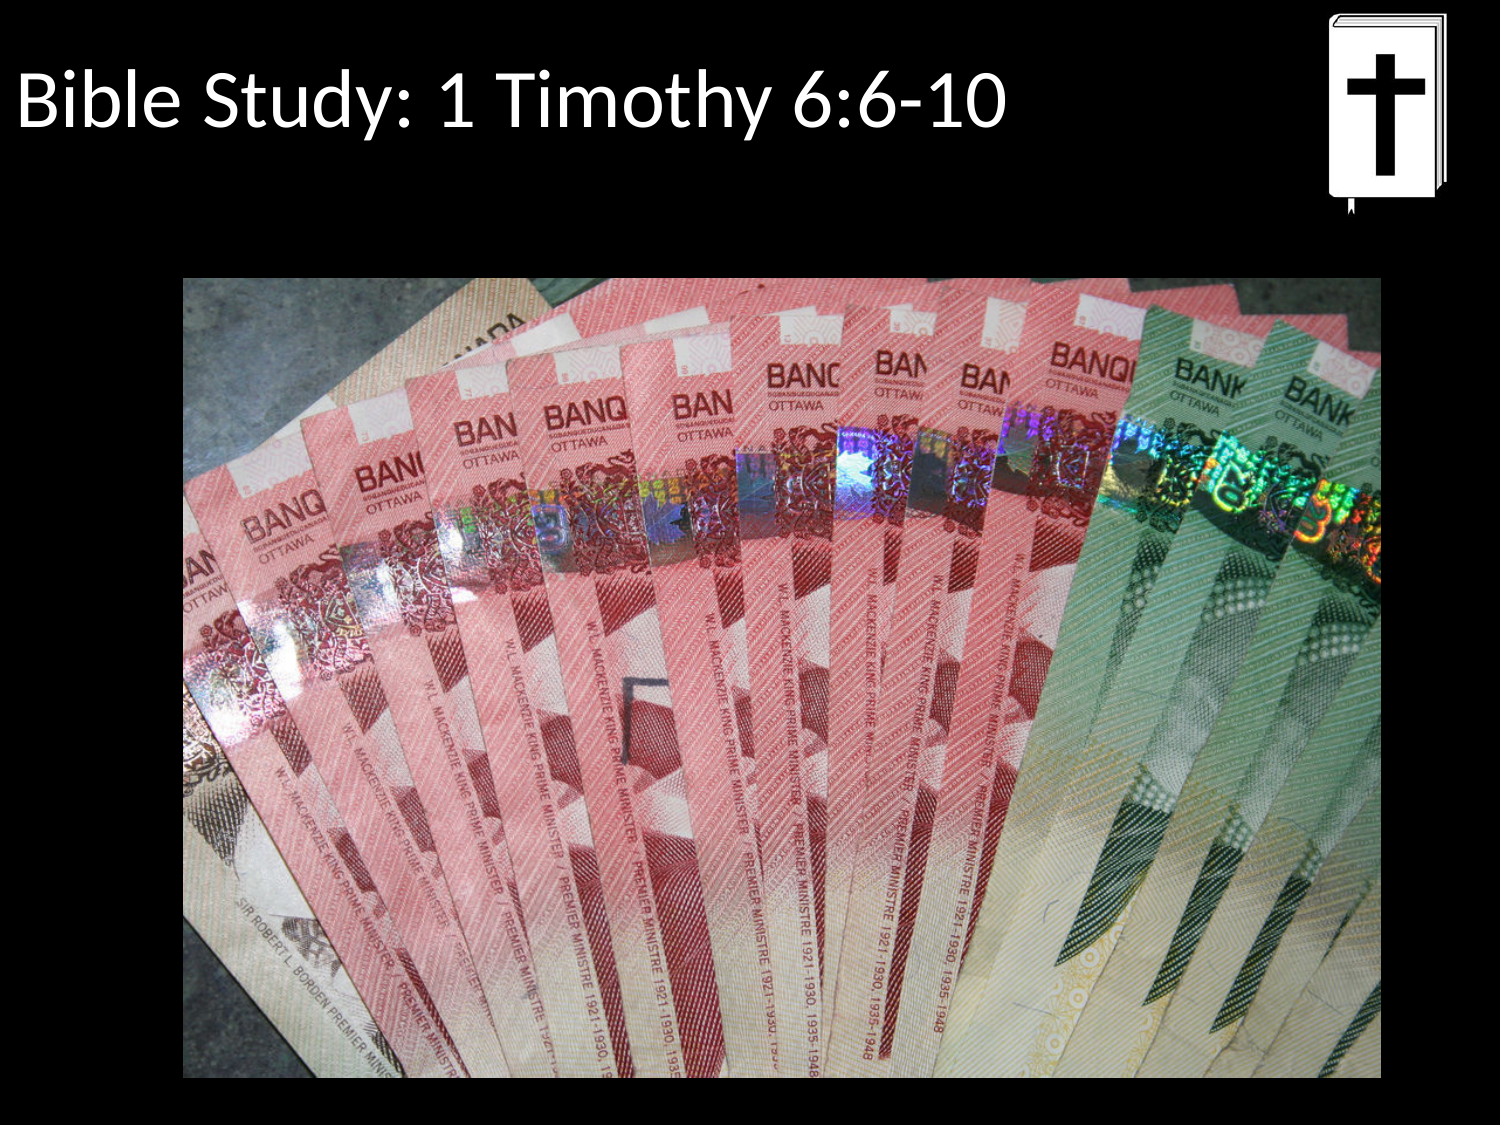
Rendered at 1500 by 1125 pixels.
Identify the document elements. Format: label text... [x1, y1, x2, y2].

picture [182, 278, 1381, 1078]
picture [1274, 0, 1500, 225]
title Bible Study: 1 Timothy 6:6-10 [0, 0, 1274, 188]
